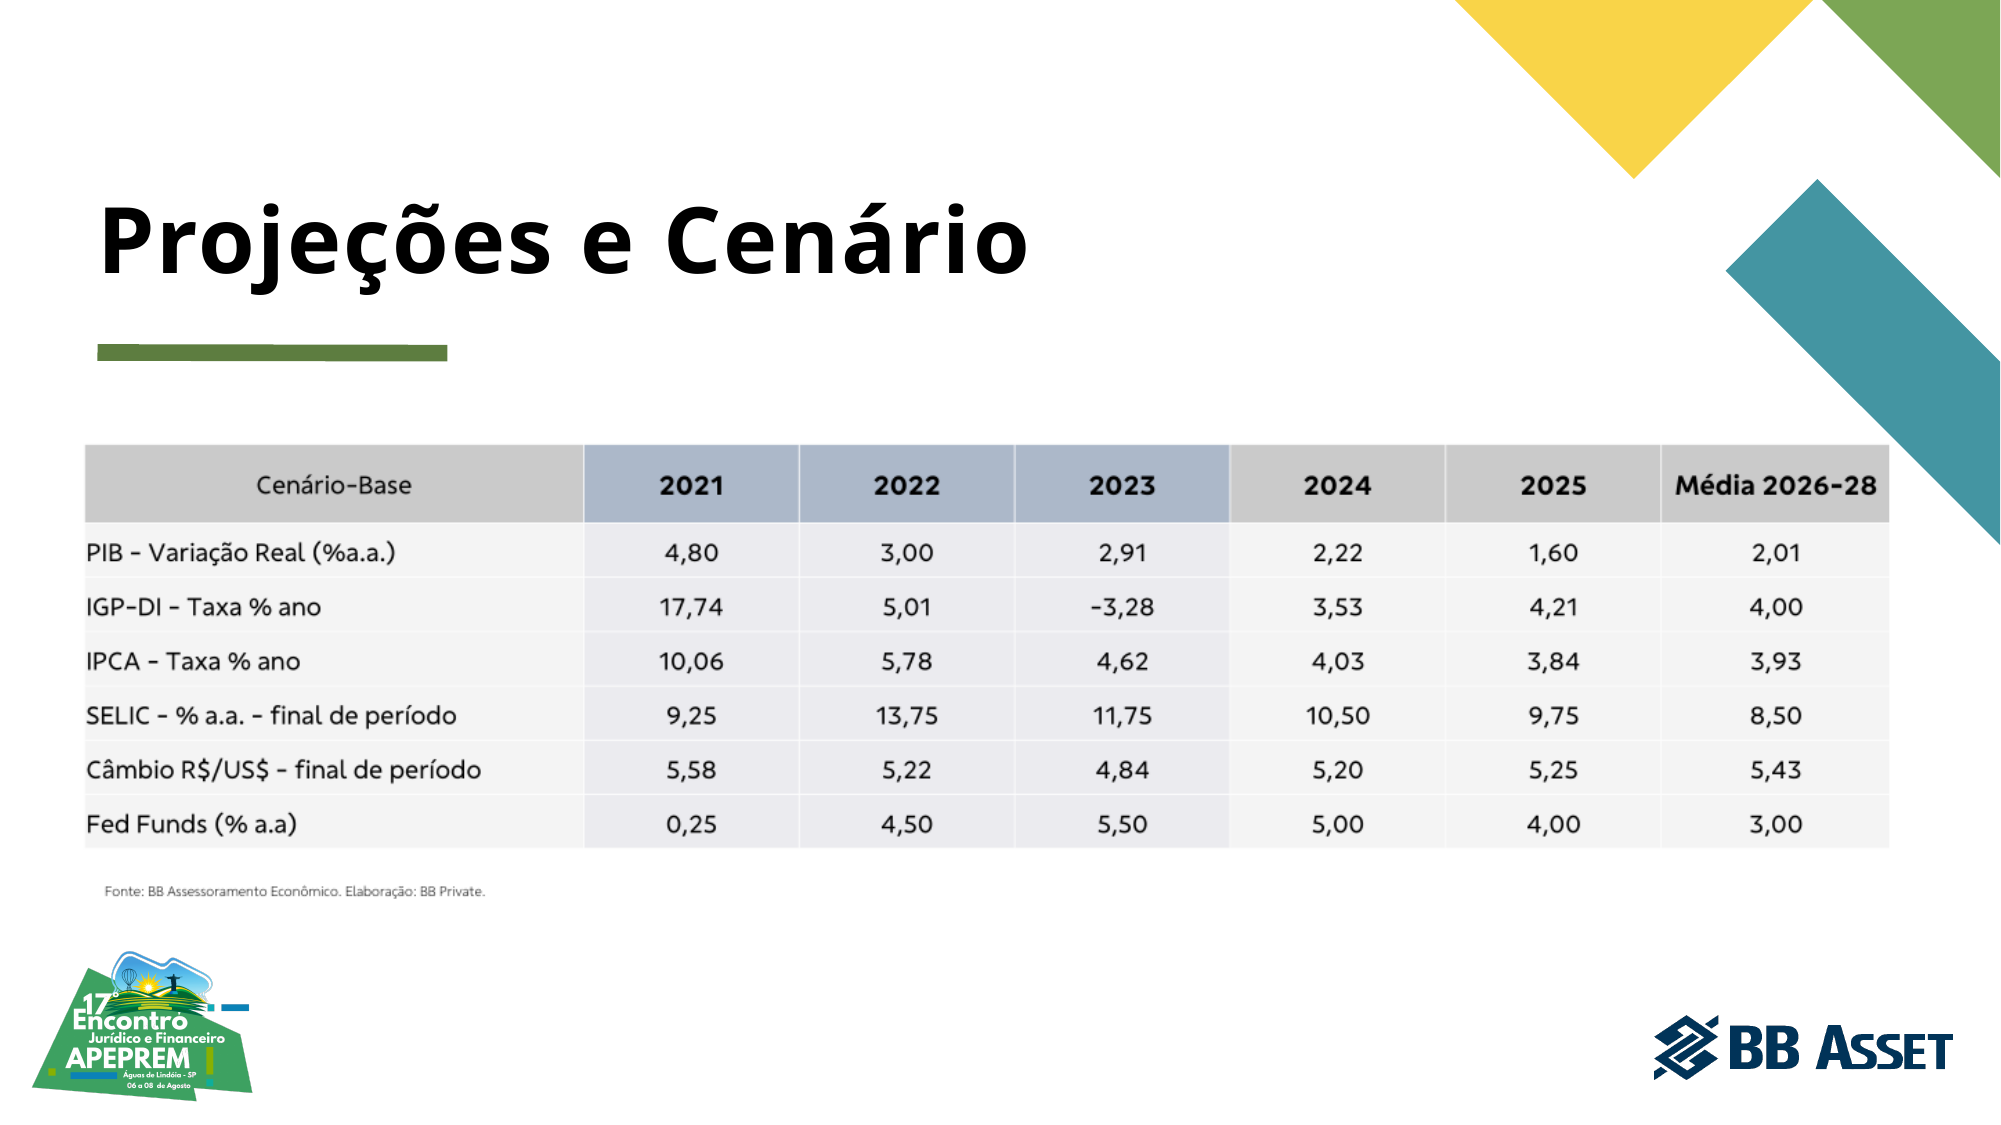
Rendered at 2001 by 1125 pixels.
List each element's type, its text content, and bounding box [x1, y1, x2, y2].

picture [28, 928, 254, 1125]
picture [80, 441, 1890, 916]
text_box Projeções e Cenário [97, 45, 1677, 291]
picture [1654, 1015, 1953, 1080]
